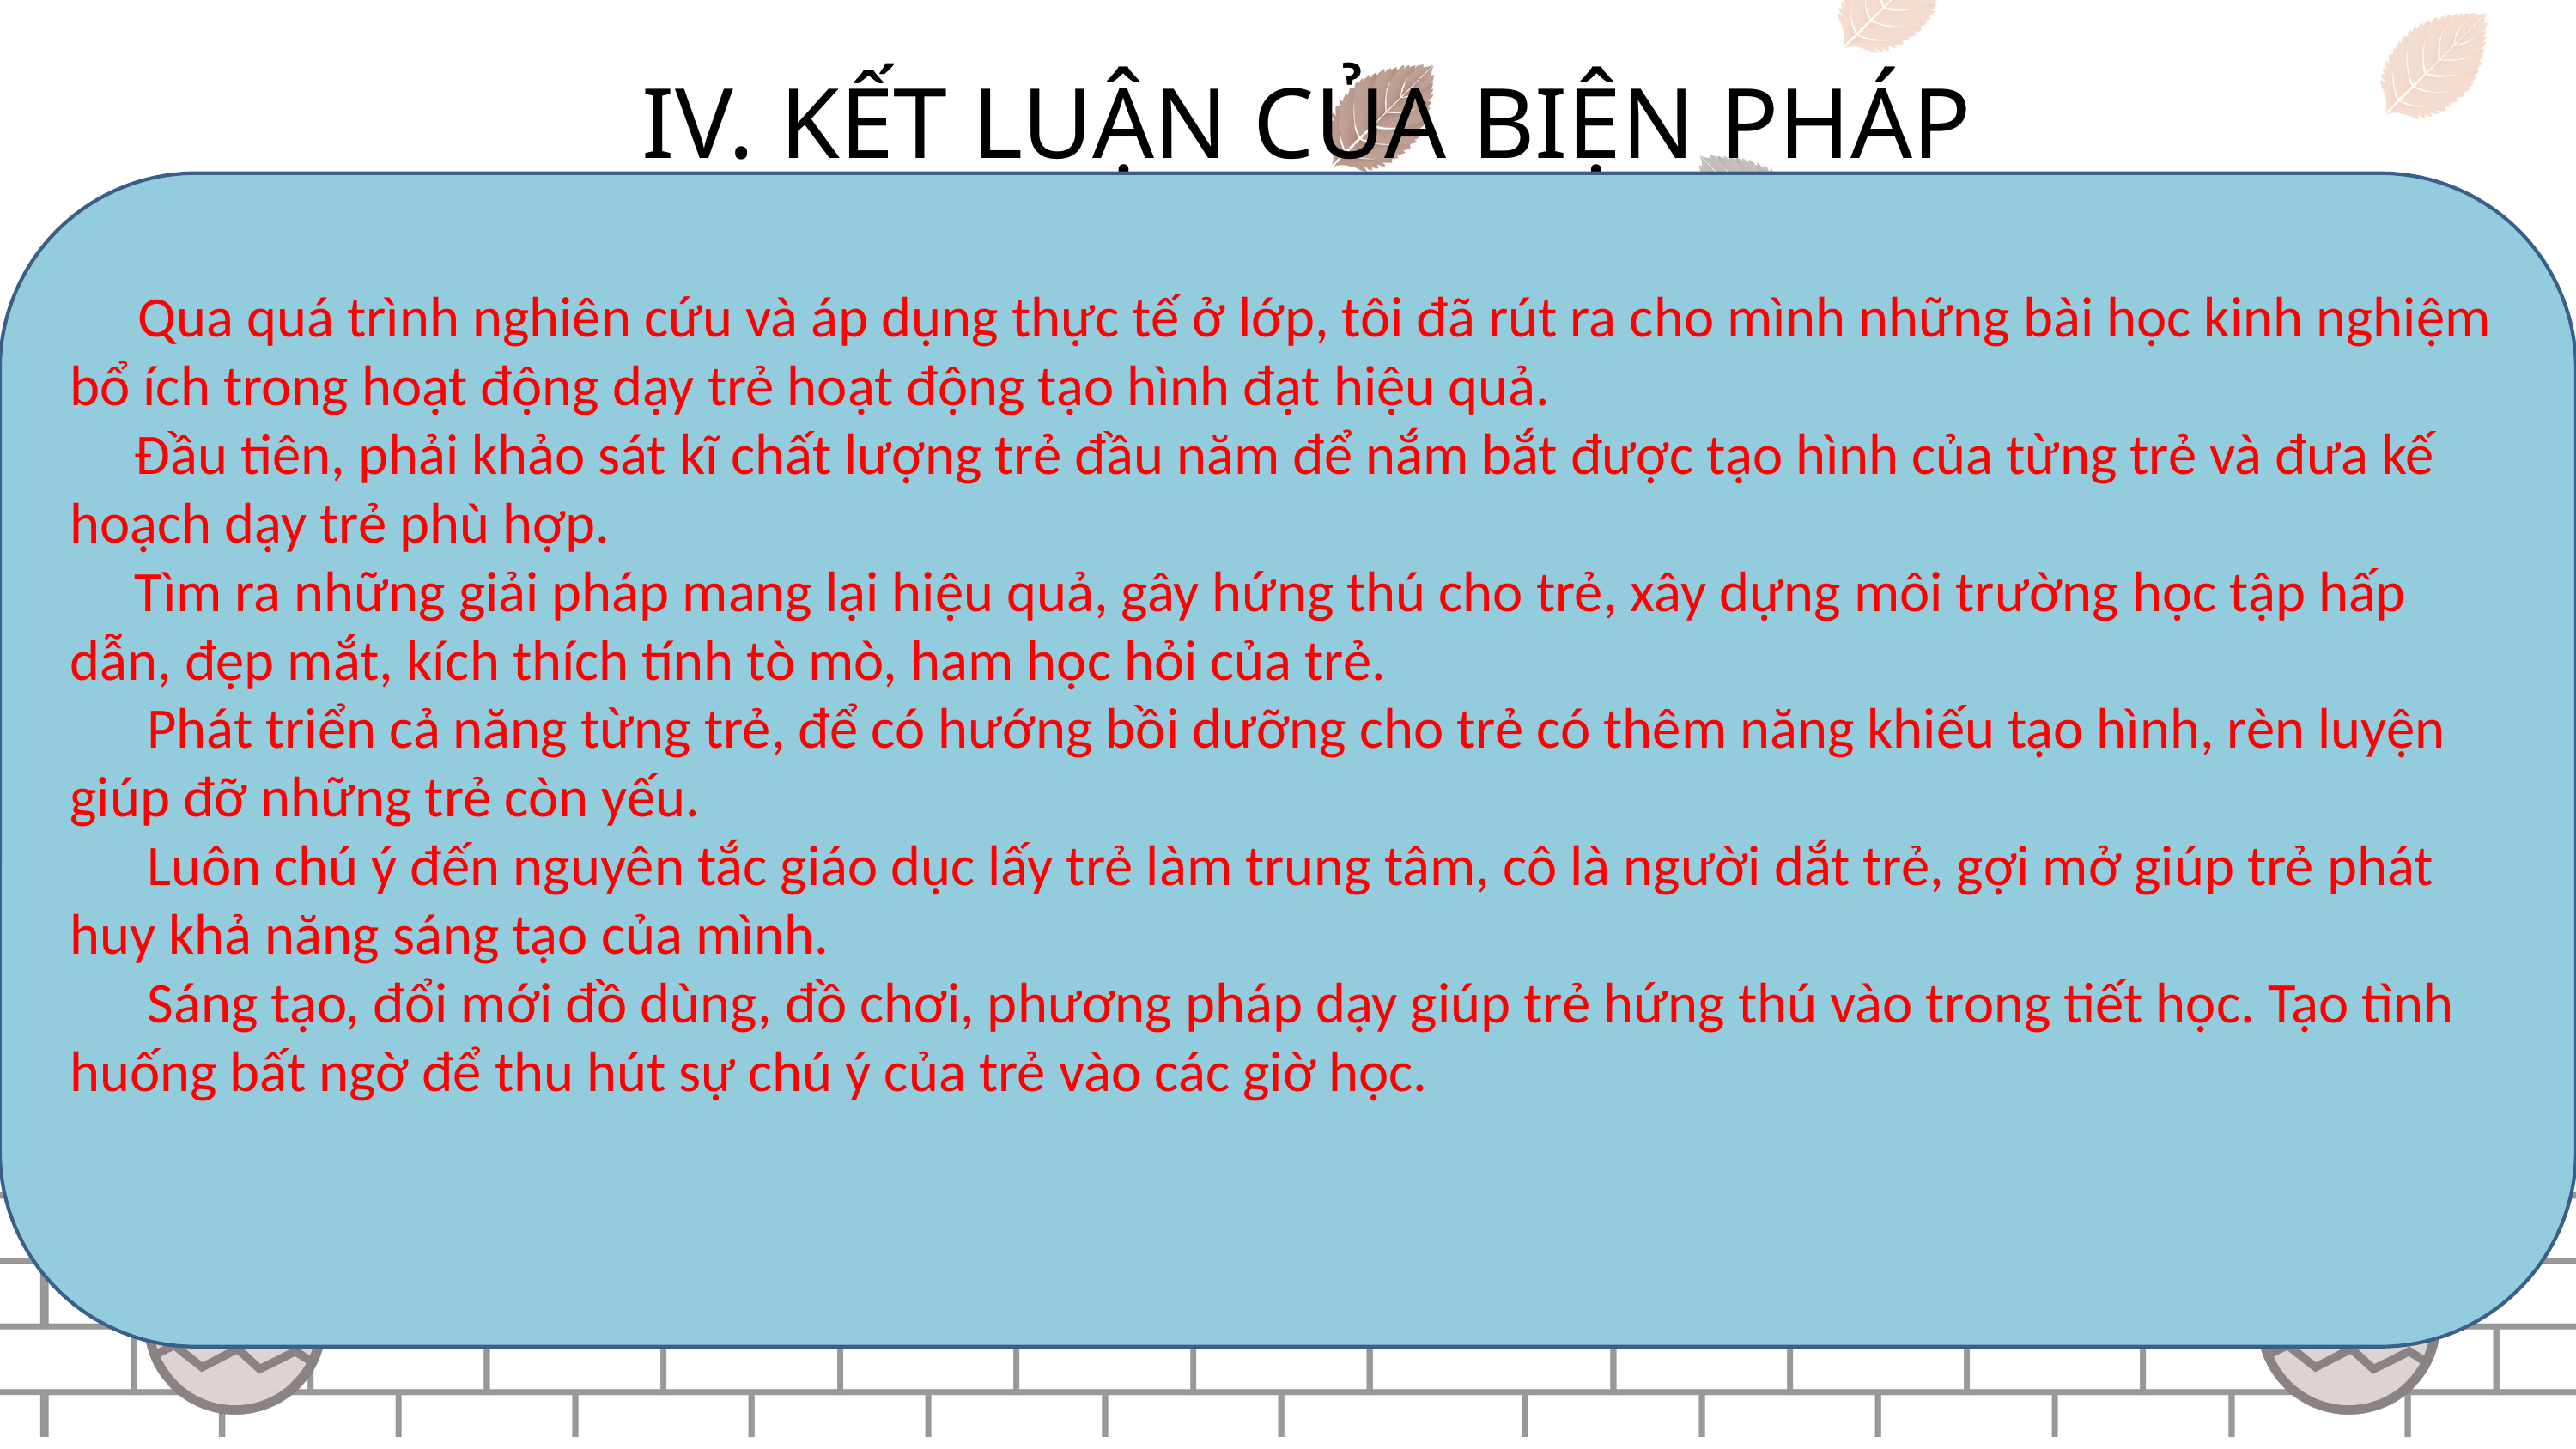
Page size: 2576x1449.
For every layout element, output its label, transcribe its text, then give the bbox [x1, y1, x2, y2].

text_box [1127, 0, 2576, 336]
text_box [2249, 1340, 2440, 1415]
text_box IV. KẾT LUẬN CỦA BIỆN PHÁP [136, 41, 2480, 197]
text_box [0, 1185, 1449, 1437]
text_box [0, 173, 136, 336]
text_box [1449, 1184, 2576, 1437]
text_box Qua quá trình nghiên cứu và áp dụng thực tế ở lớp, tôi đã rút ra cho mình những bài học kinh nghiệm bổ ích trong hoạt động dạy trẻ hoạt động tạo hình đạt hiệu quả. Đầu tiên, phải khảo sát kĩ chất lượng trẻ đầu năm để nắm bắt được tạo hình của từng trẻ và đưa kế hoạch dạy trẻ phù hợp. Tìm ra những giải pháp mang lại hiệu quả, gây hứng thú cho trẻ, xây dựng môi trường học tập hấp dẫn, đẹp mắt, kích thích tính tò mò, ham học hỏi của trẻ. Phát triển cả năng từng trẻ, để có hướng bồi dưỡng cho trẻ có thêm năng khiếu tạo hình, rèn luyện giúp đỡ những trẻ còn yếu. Luôn chú ý đến nguyên tắc giáo dục lấy trẻ làm trung tâm, cô là người dắt trẻ, gợi mở giúp trẻ phát huy khả năng sáng tạo của mình. Sáng tạo, đổi mới đồ dùng, đồ chơi, phương pháp dạy giúp trẻ hứng thú vào trong tiết học. Tạo tình huống bất ngờ để thu hút sự chú ý của trẻ vào các giờ học. [0, 171, 2576, 1349]
text_box [136, 1340, 326, 1415]
